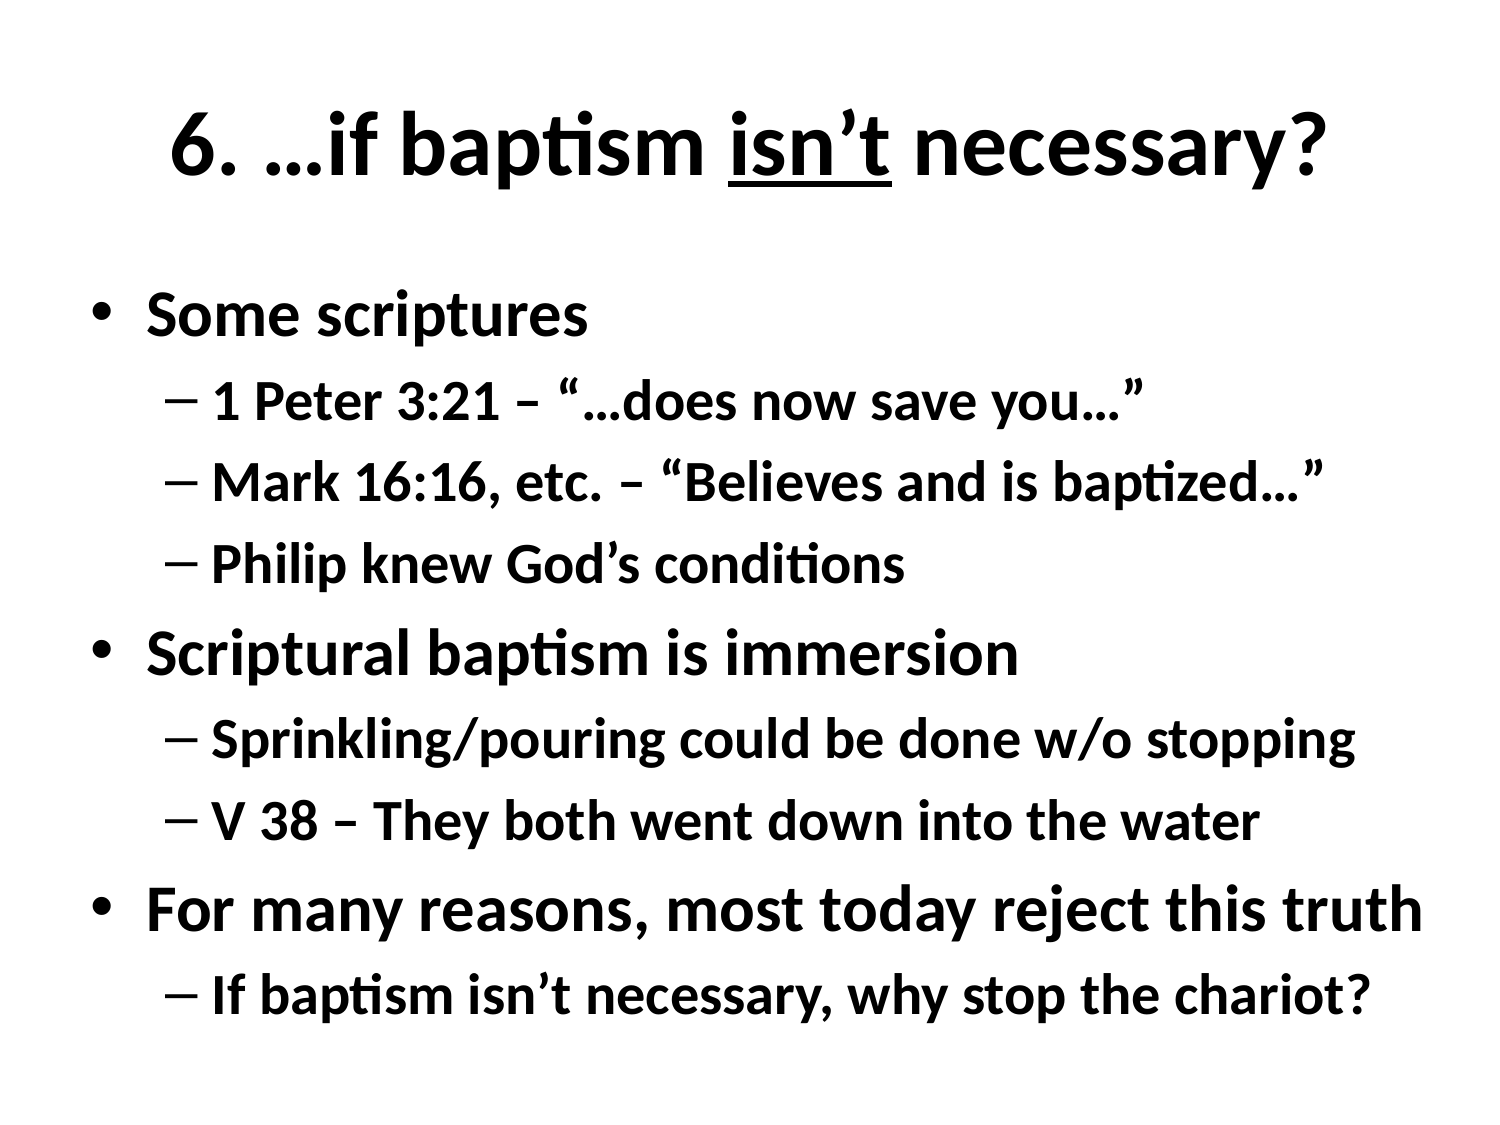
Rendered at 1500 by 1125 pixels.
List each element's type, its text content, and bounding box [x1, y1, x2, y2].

title 6. …if baptism isn’t necessary? [75, 45, 1425, 233]
list Some scriptures 1 Peter 3:21 – “…does now save you…” Mark 16:16, etc. – “Believes and is baptized…” Philip knew God’s conditions Scriptural baptism is immersion Sprinkling/pouring could be done w/o stopping V 38 – They both went down into the water For many reasons, most today reject this truth If baptism isn’t necessary, why stop the chariot? [75, 262, 1450, 1125]
